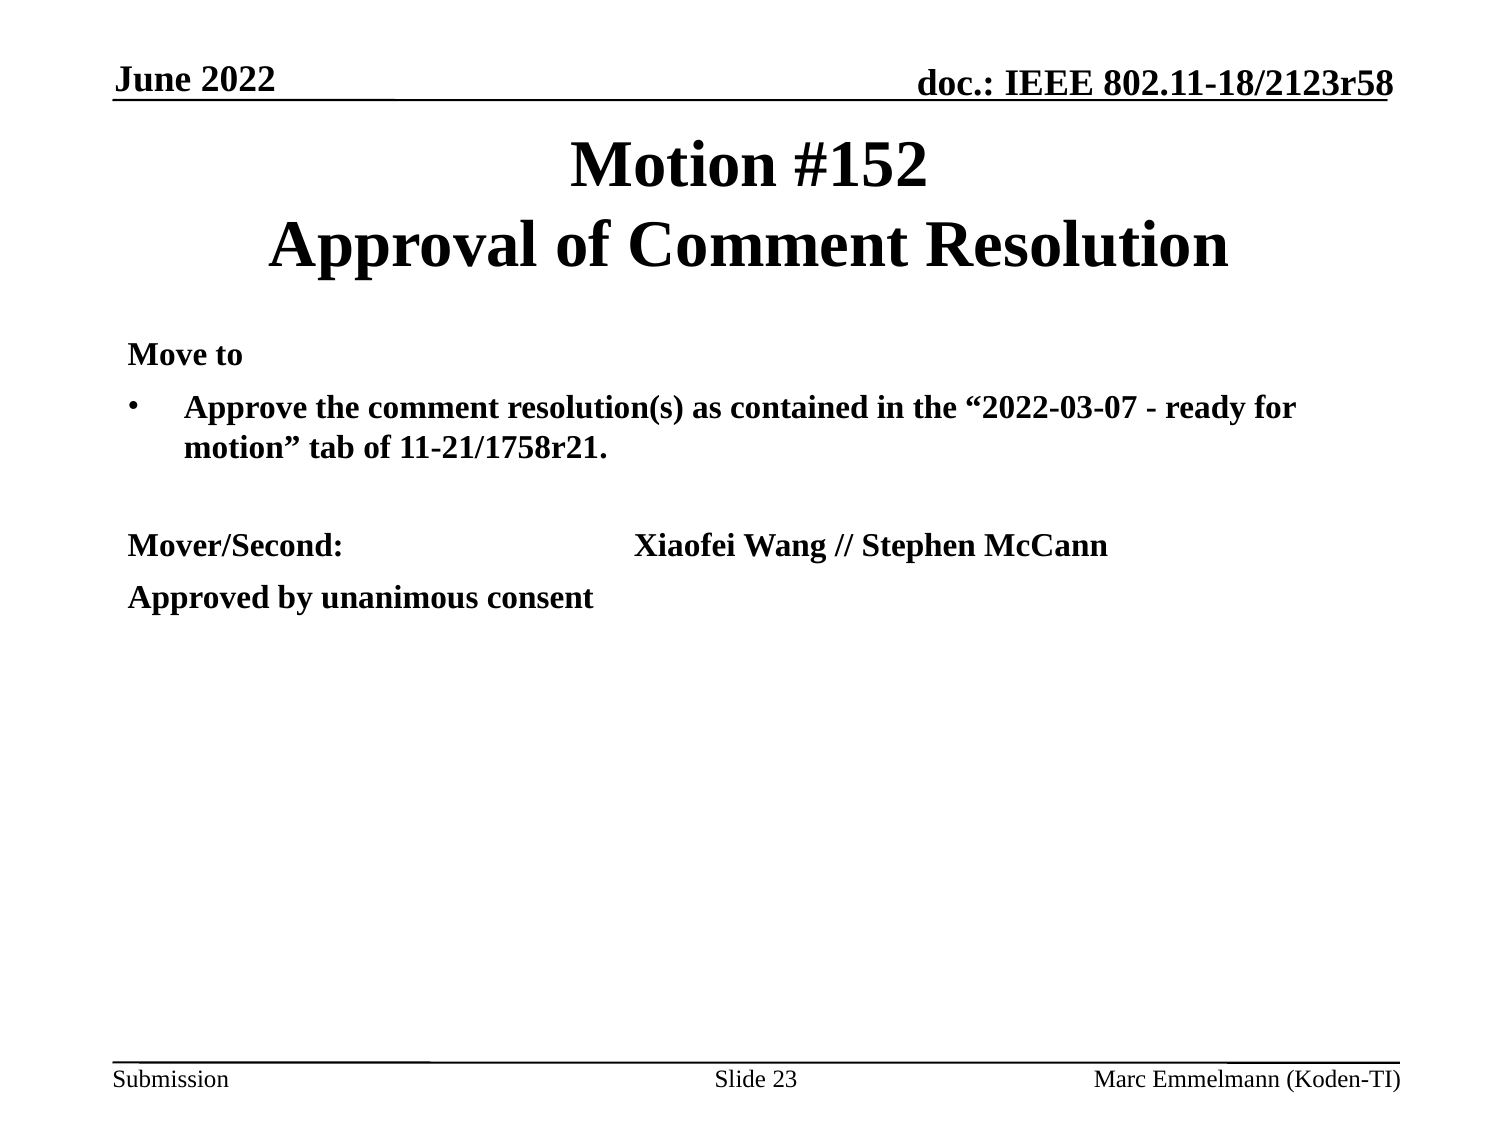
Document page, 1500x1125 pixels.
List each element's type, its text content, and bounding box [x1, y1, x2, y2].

footer Marc Emmelmann (Koden-TI) [878, 1061, 1402, 1093]
list Move to Approve the comment resolution(s) as contained in the “2022-03-07 - ready for motion” tab of 11-21/1758r21. Mover/Second: Xiaofei Wang // Stephen McCann Approved by unanimous consent [112, 324, 1388, 1000]
slide_number Slide 23 [712, 1061, 800, 1123]
title Motion #152 Approval of Comment Resolution [112, 112, 1388, 288]
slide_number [114, 54, 423, 100]
